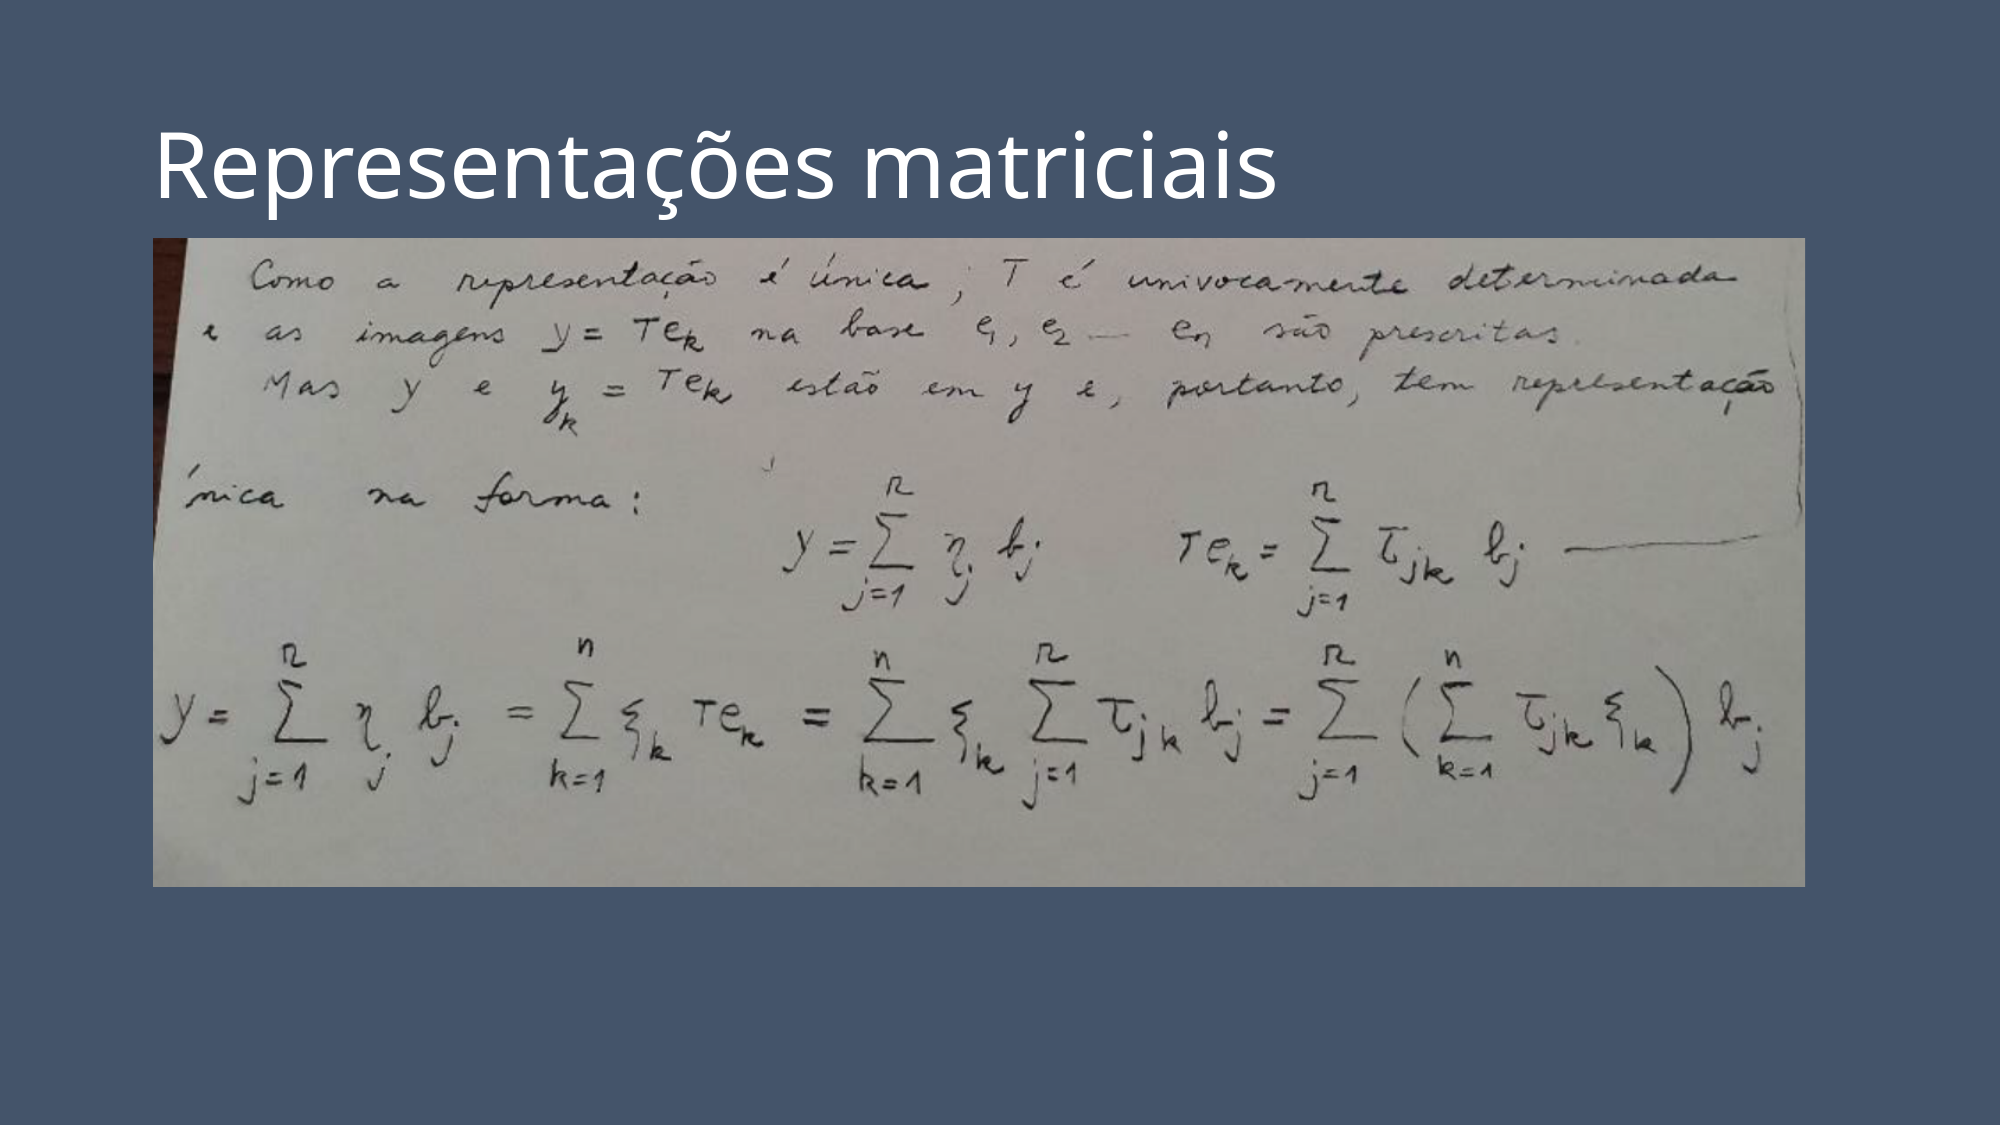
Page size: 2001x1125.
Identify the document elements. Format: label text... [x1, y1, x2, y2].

title Representações matriciais [137, 59, 1863, 278]
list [153, 238, 1806, 887]
